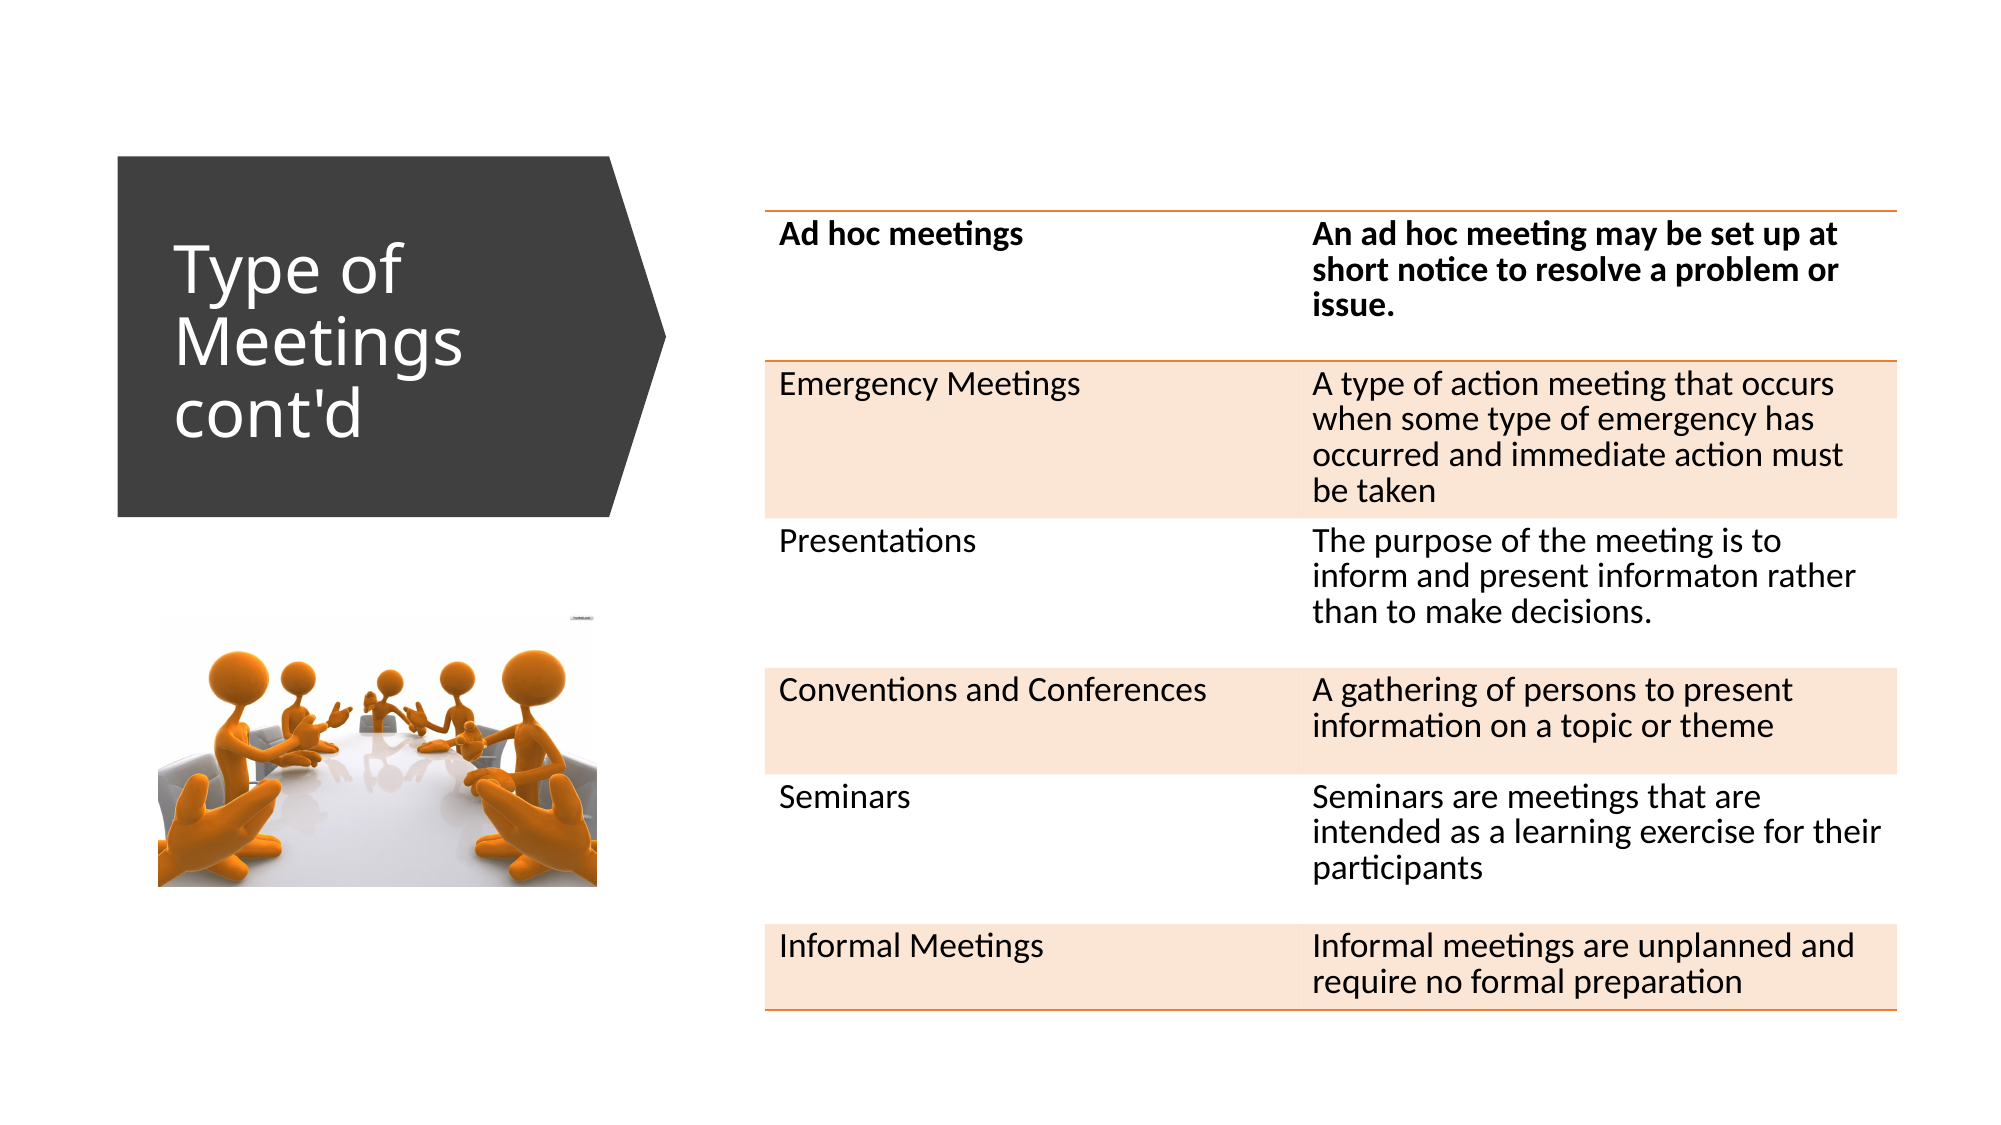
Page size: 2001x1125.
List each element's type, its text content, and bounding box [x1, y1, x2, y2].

table_cell Informal meetings are unplanned and require no formal preparation [1298, 924, 1897, 1009]
table_cell A gathering of persons to present information on a topic or theme [1298, 668, 1897, 774]
table_cell Conventions and Conferences [765, 668, 1298, 774]
text_box [116, 155, 668, 519]
table_cell Emergency Meetings [765, 362, 1298, 518]
table_cell A type of action meeting that occurs when some type of emergency has occurred and immediate action must be taken [1298, 362, 1897, 518]
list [158, 612, 597, 887]
table_cell Seminars are meetings that are intended as a learning exercise for their participants [1298, 774, 1897, 924]
table_cell Seminars [765, 774, 1298, 924]
table_cell The purpose of the meeting is to inform and present informaton rather than to make decisions. [1298, 518, 1897, 668]
table_cell Presentations [765, 518, 1298, 668]
table_header An ad hoc meeting may be set up at short notice to resolve a problem or issue. [1298, 212, 1897, 360]
table_header Ad hoc meetings [765, 212, 1298, 360]
title Type of Meetings cont'd [158, 197, 597, 490]
table_cell Informal Meetings [765, 924, 1298, 1009]
